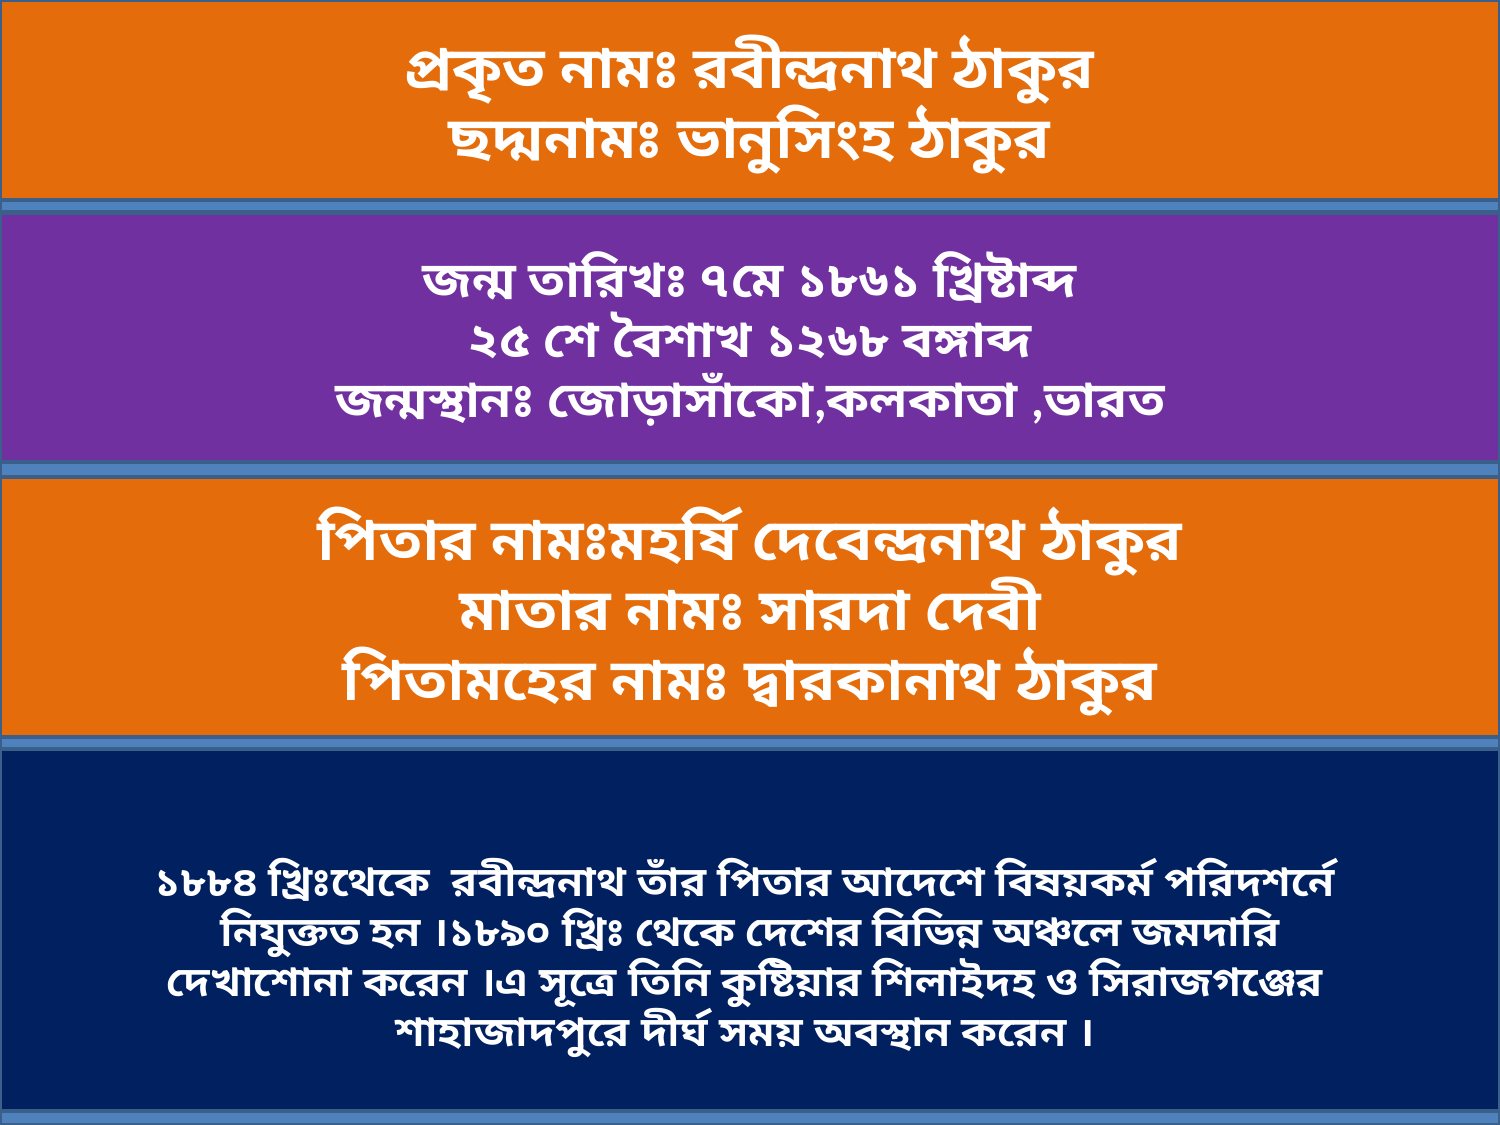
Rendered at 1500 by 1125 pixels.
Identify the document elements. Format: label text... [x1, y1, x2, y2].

text_box [0, 202, 1500, 210]
text_box পিতার নামঃমহর্ষি দেবেন্দ্রনাথ ঠাকুর মাতার নামঃ সারদা দেবী পিতামহের নামঃ দ্বারকানাথ ঠাকুর [0, 475, 1500, 739]
text_box [0, 464, 1500, 475]
text_box প্রকৃত নামঃ রবীন্দ্রনাথ ঠাকুর ছদ্মনামঃ ভানুসিংহ ঠাকুর [0, 0, 1500, 202]
text_box [0, 1113, 1500, 1125]
text_box জন্ম তারিখঃ ৭মে ১৮৬১ খ্রিষ্টাব্দ ২৫ শে বৈশাখ ১২৬৮ বঙ্গাব্দ জন্মস্থানঃ জোড়াসাঁকো,কলকাতা ,ভারত [0, 210, 1500, 464]
text_box [0, 739, 1500, 747]
text_box ১৮৮৪ খ্রিঃথেকে রবীন্দ্রনাথ তাঁর পিতার আদেশে বিষয়কর্ম পরিদশর্নে নিযুক্তত হন ।১৮৯০ খ্রিঃ থেকে দেশের বিভিন্ন অঞ্চলে জমদারি দেখাশোনা করেন ।এ সূত্রে তিনি কুষ্টিয়ার শিলাইদহ ও সিরাজগঞ্জের শাহাজাদপুরে দীর্ঘ সময় অবস্থান করেন । [0, 747, 1500, 1113]
